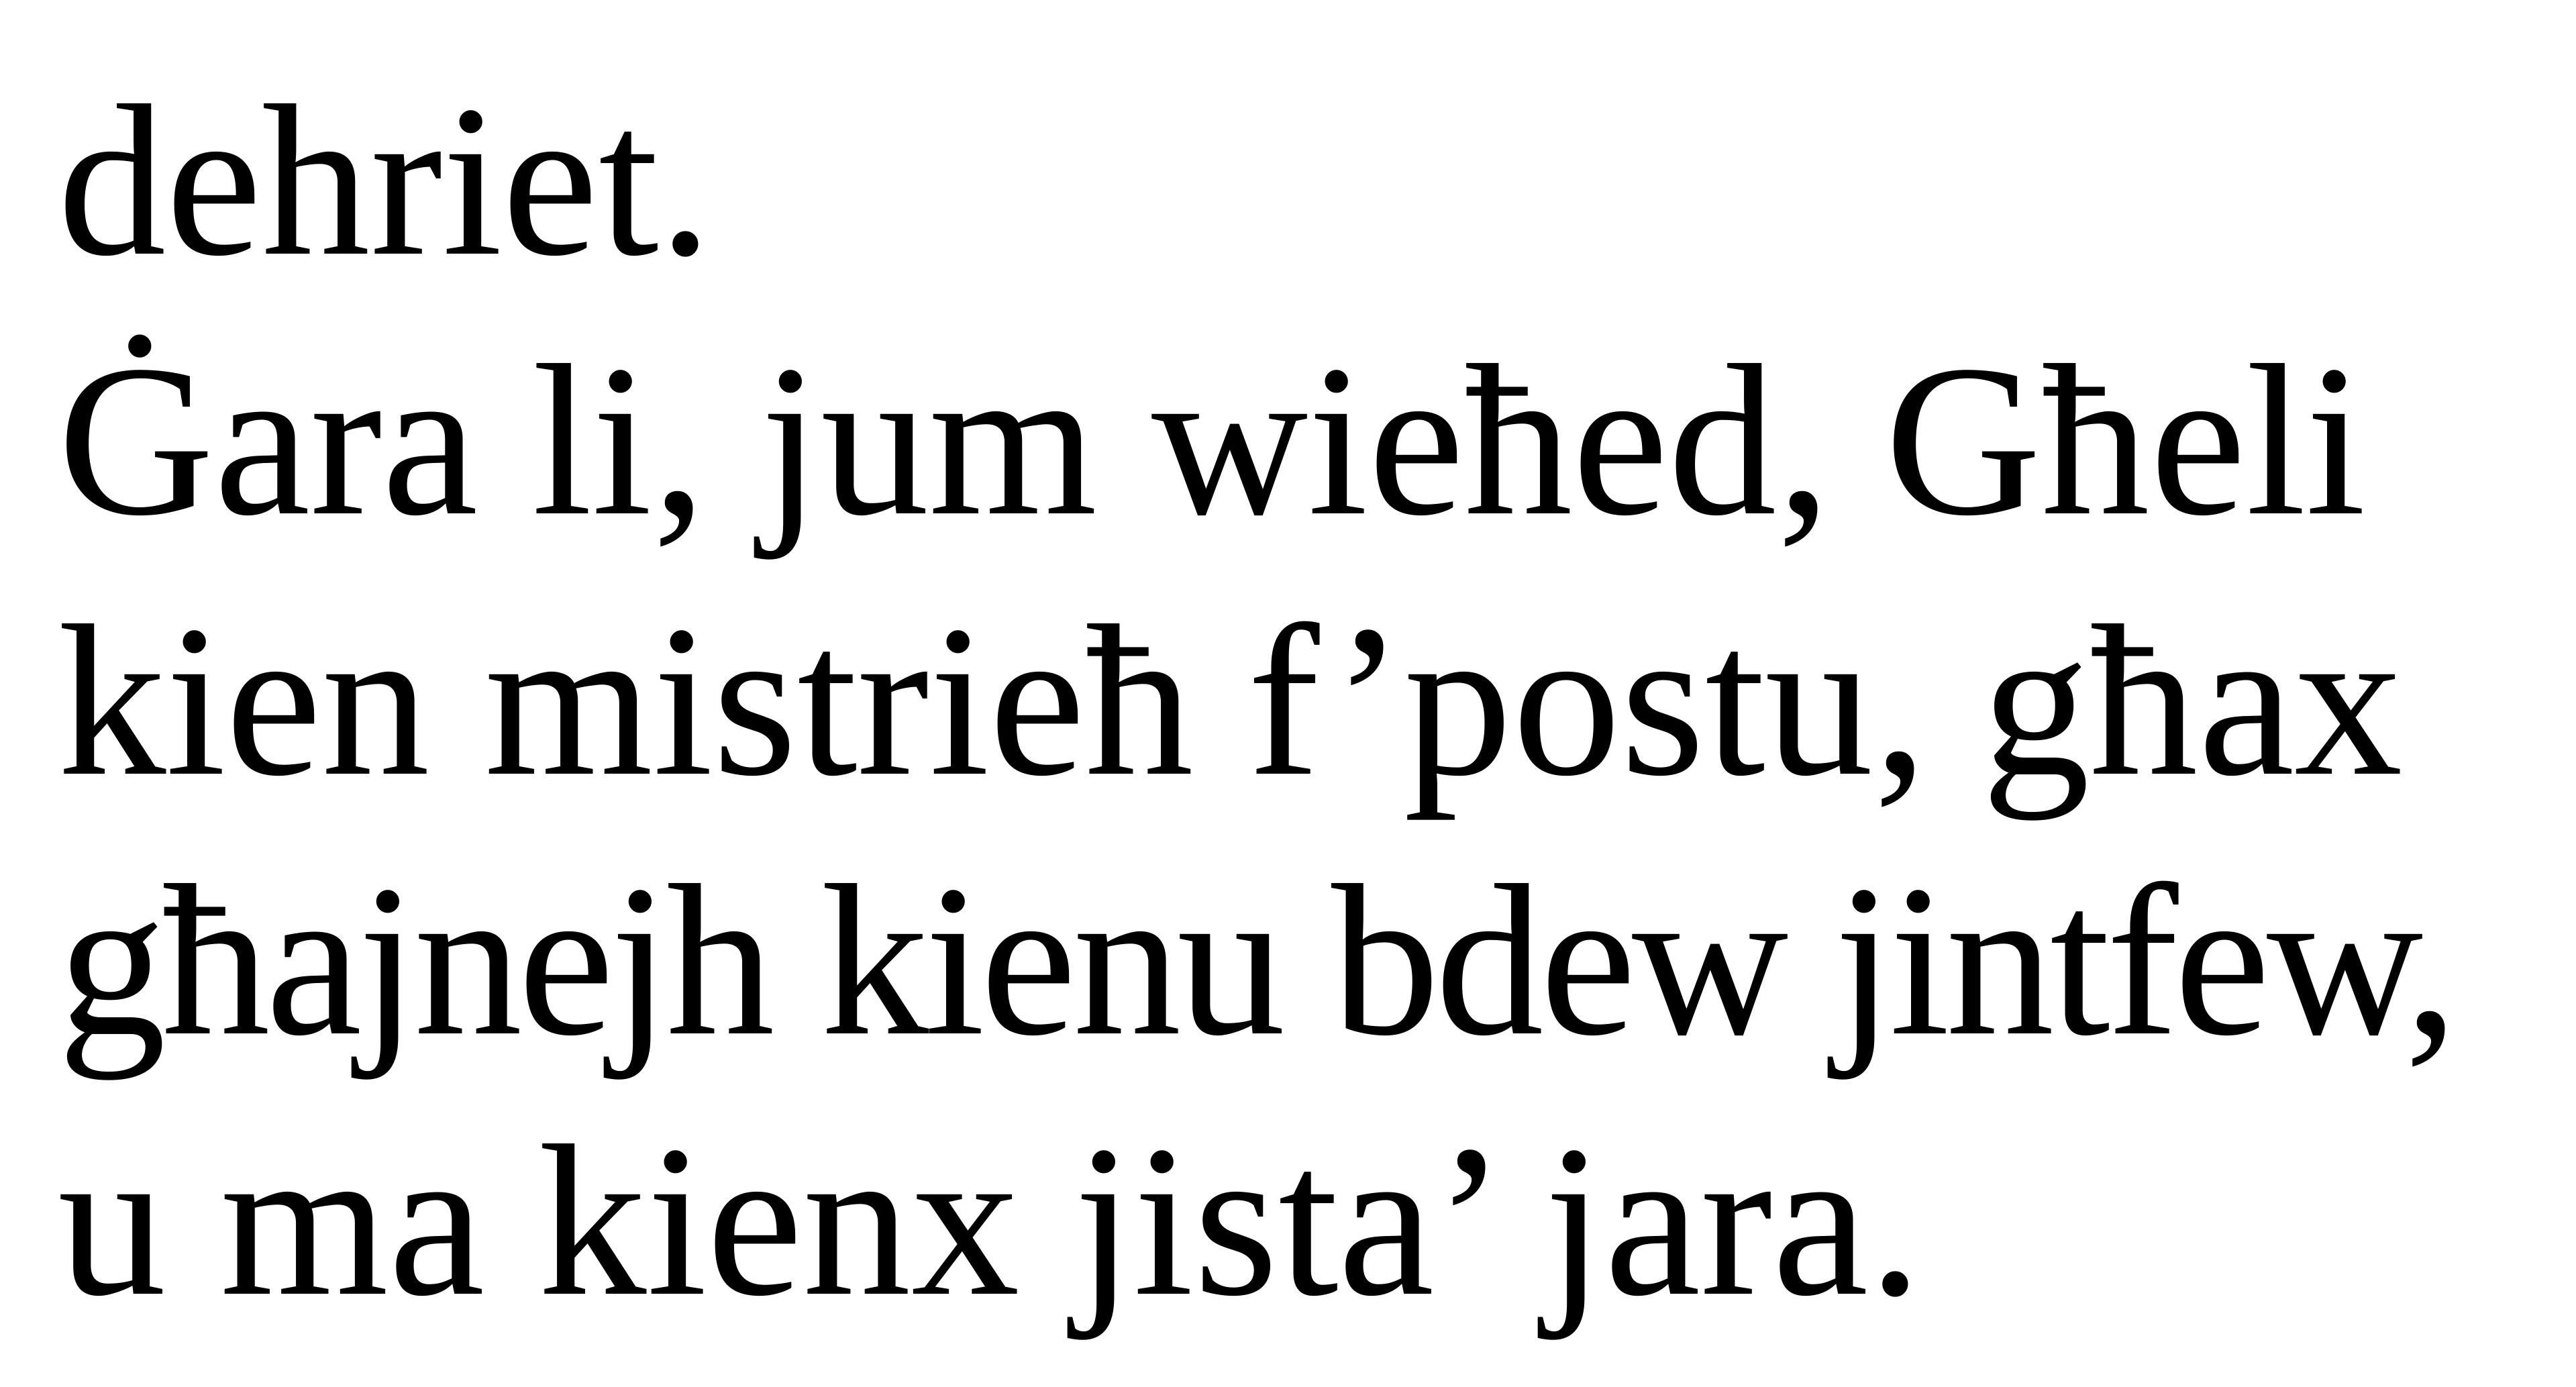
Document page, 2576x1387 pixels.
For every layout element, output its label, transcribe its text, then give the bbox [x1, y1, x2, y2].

text_box dehriet. Ġara li, jum wieħed, Għeli kien mistrieħ f’postu, għax għajnejh kienu bdew jintfew, u ma kienx jista’ jara. [45, 36, 2523, 1339]
